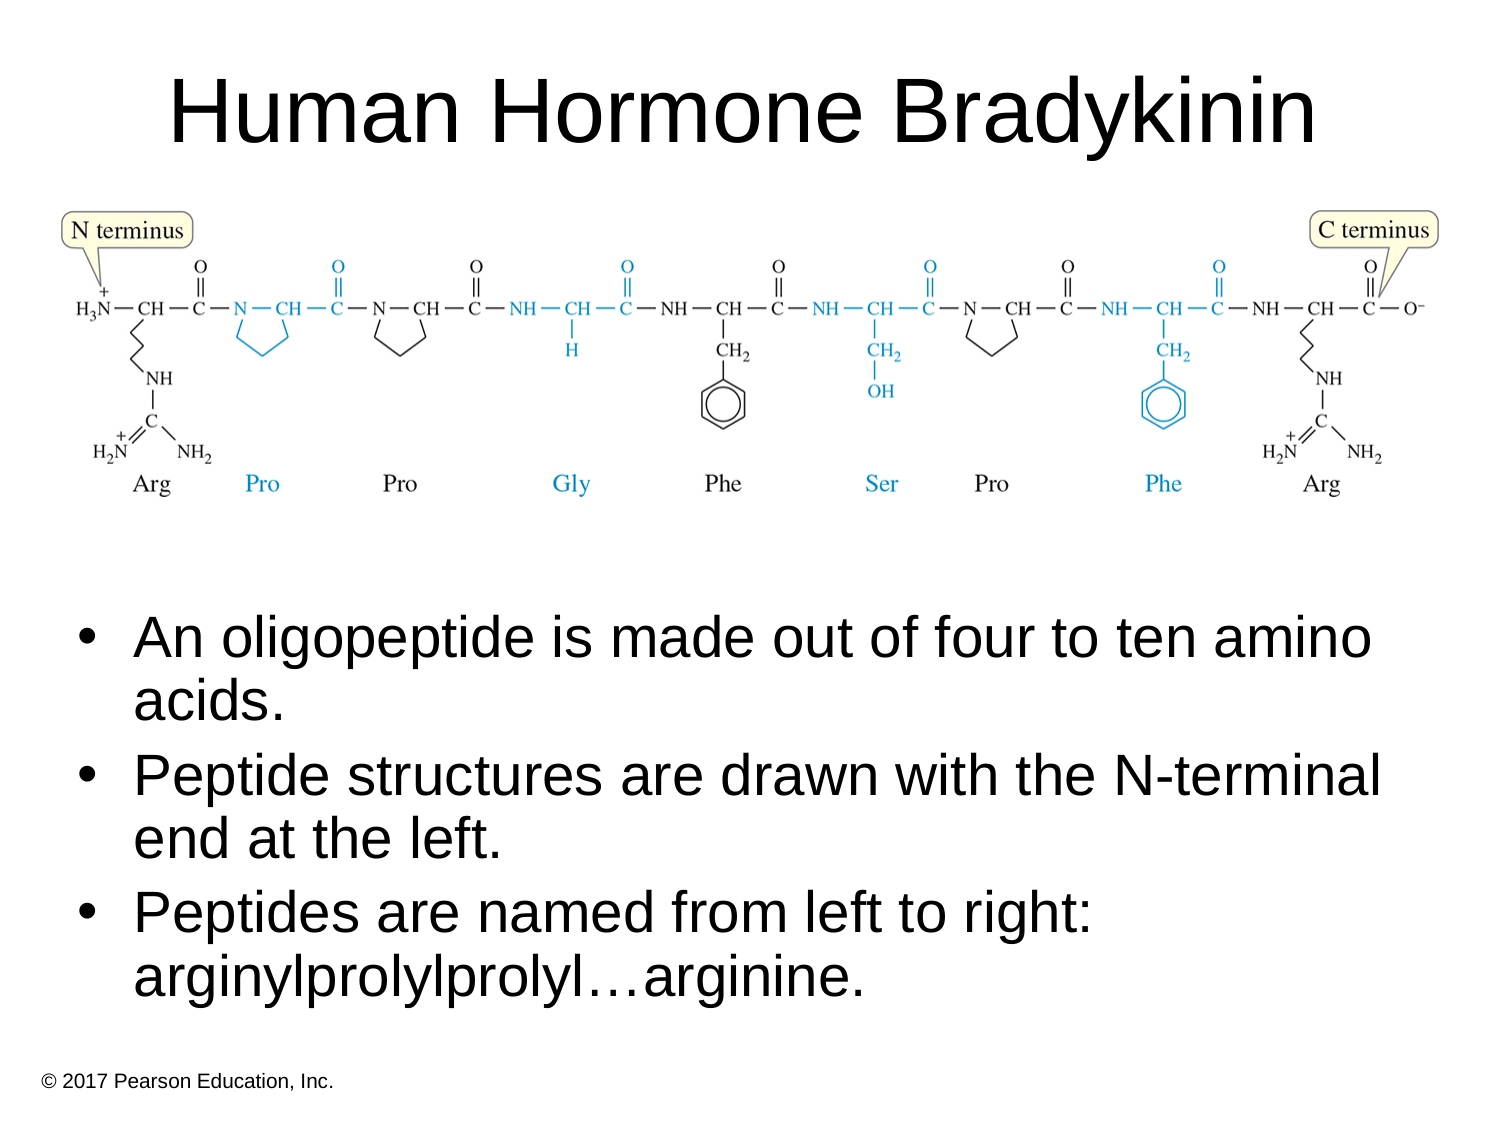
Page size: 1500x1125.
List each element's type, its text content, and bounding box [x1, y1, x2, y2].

title Human Hormone Bradykinin [87, 12, 1400, 198]
list An oligopeptide is made out of four to ten amino acids. Peptide structures are drawn with the N-terminal end at the left. Peptides are named from left to right: arginylprolylprolyl…arginine. [62, 600, 1438, 925]
picture [49, 199, 1451, 505]
